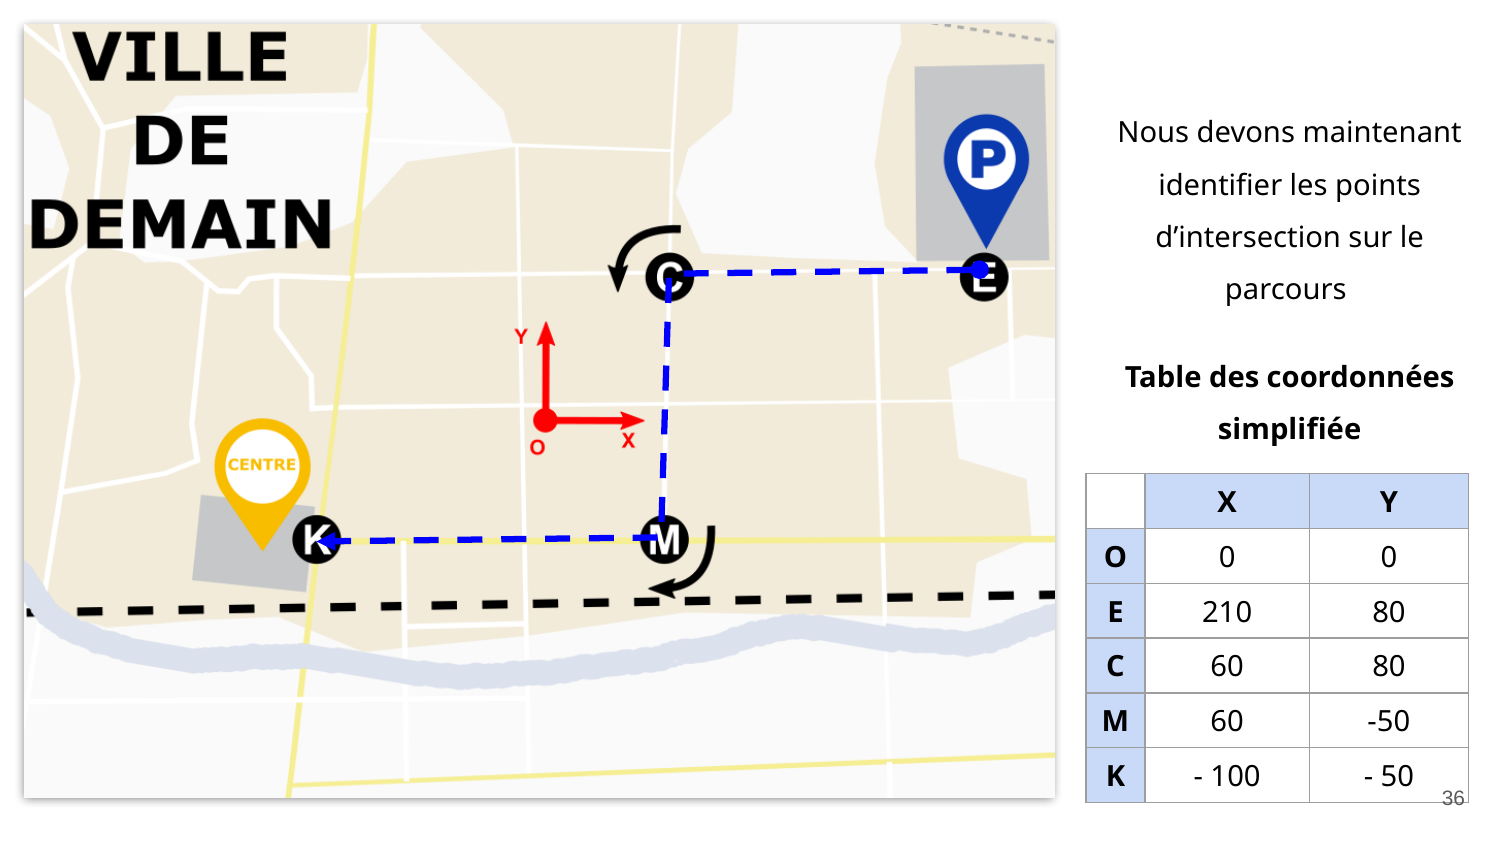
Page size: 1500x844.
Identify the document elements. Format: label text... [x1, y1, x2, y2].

table_cell 0 [1146, 529, 1309, 583]
title Nous devons maintenant identifier les points d’intersection sur le parcours Table des coordonnées simplifiée [1079, 0, 1500, 700]
table_cell 80 [1310, 584, 1468, 637]
picture [24, 24, 1055, 798]
table_cell 80 [1310, 639, 1468, 692]
table_cell 0 [1310, 529, 1468, 583]
table_cell -50 [1310, 694, 1468, 747]
table_cell 210 [1146, 584, 1309, 637]
table_cell 60 [1146, 694, 1309, 747]
table_cell - 100 [1146, 748, 1309, 802]
table_header X [1146, 474, 1309, 528]
table_cell K [1087, 748, 1144, 802]
table_cell - 50 [1310, 748, 1468, 802]
table_cell O [1087, 529, 1144, 583]
table_cell C [1087, 639, 1144, 692]
slide_number 36 [1389, 764, 1480, 830]
table_cell E [1087, 584, 1144, 637]
table_cell M [1087, 694, 1144, 747]
table_header [1087, 474, 1144, 528]
table_header Y [1310, 474, 1468, 528]
table_cell 60 [1146, 639, 1309, 692]
